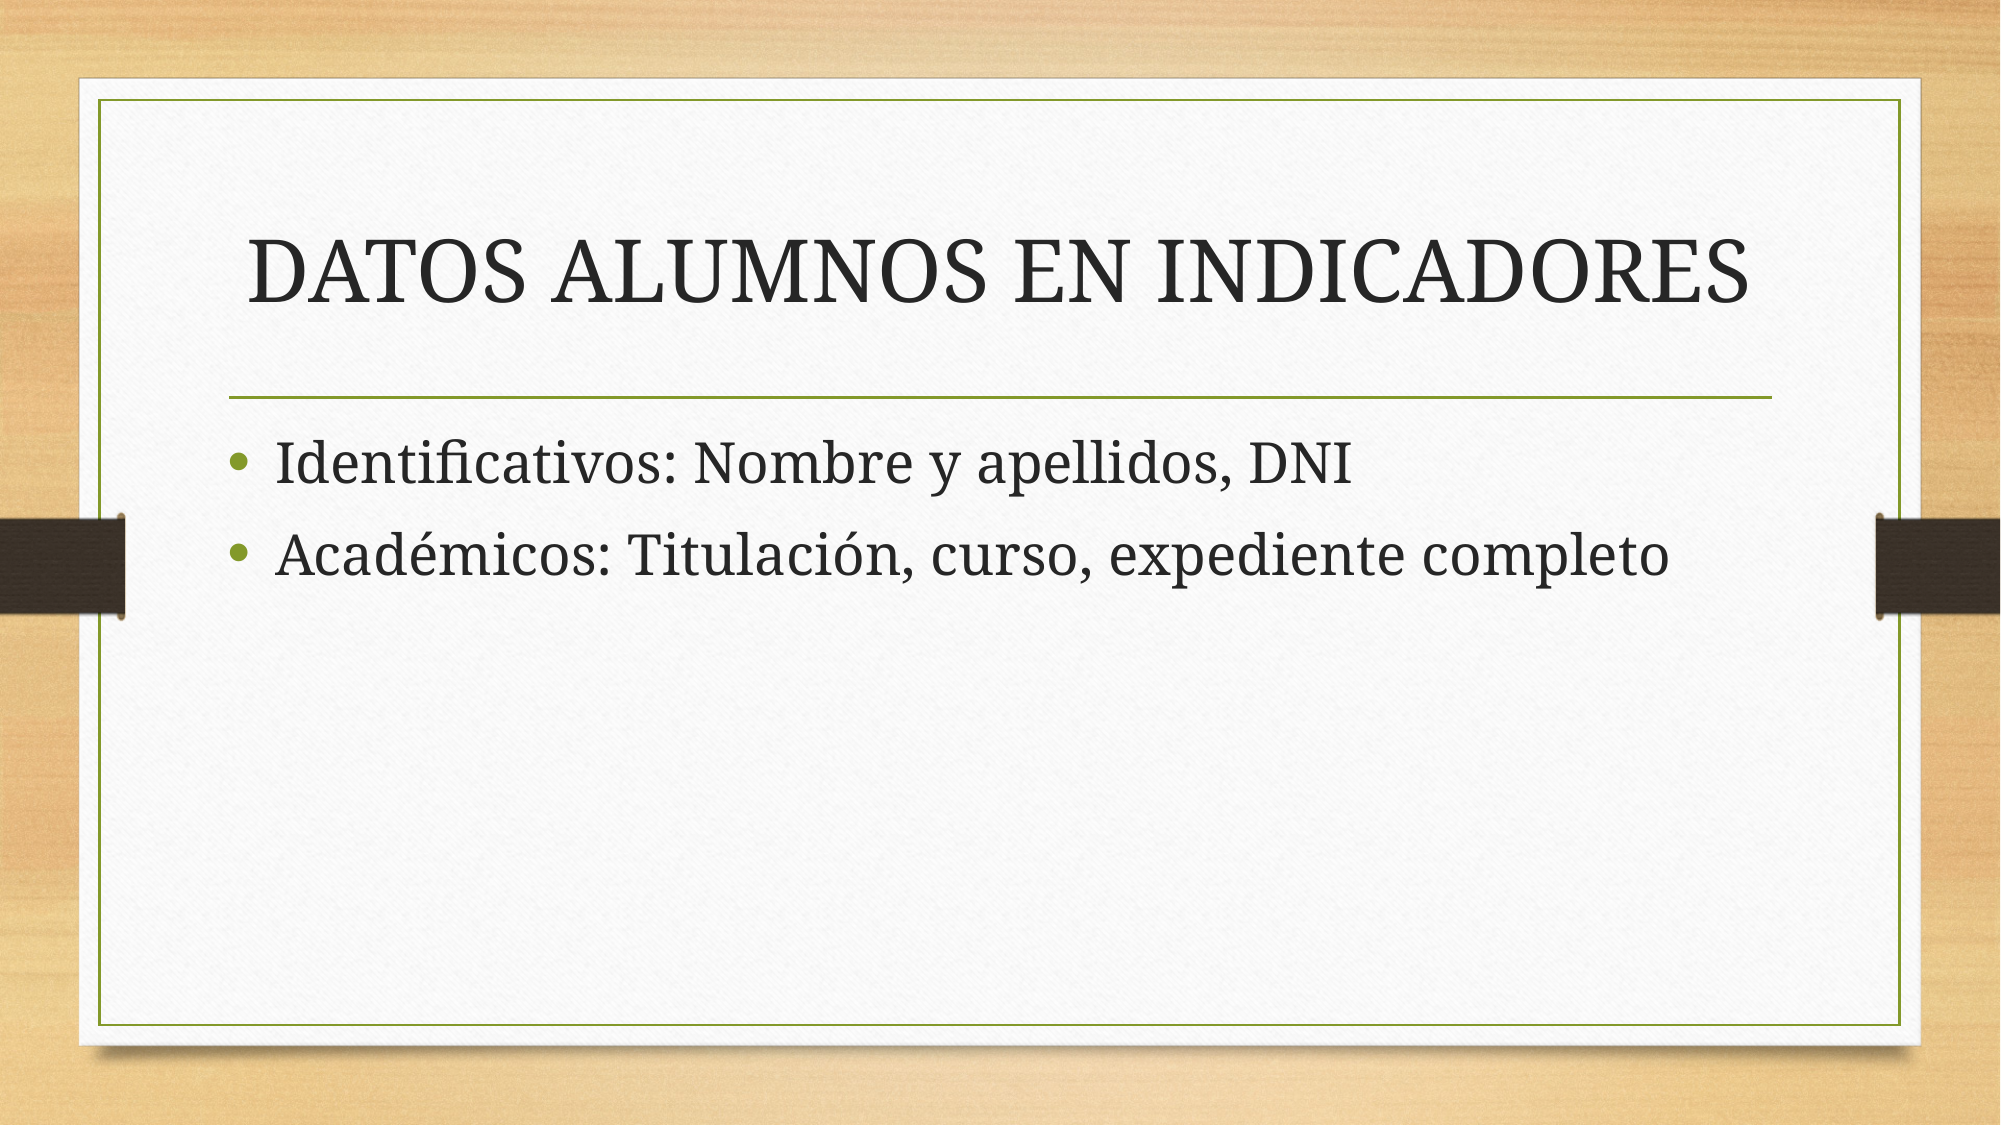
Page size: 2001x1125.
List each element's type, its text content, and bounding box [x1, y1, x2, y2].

picture [0, 0, 2001, 1125]
list Identificativos: Nombre y apellidos, DNI Académicos: Titulación, curso, expediente completo [212, 419, 1788, 964]
title DATOS ALUMNOS EN INDICADORES [212, 161, 1788, 375]
